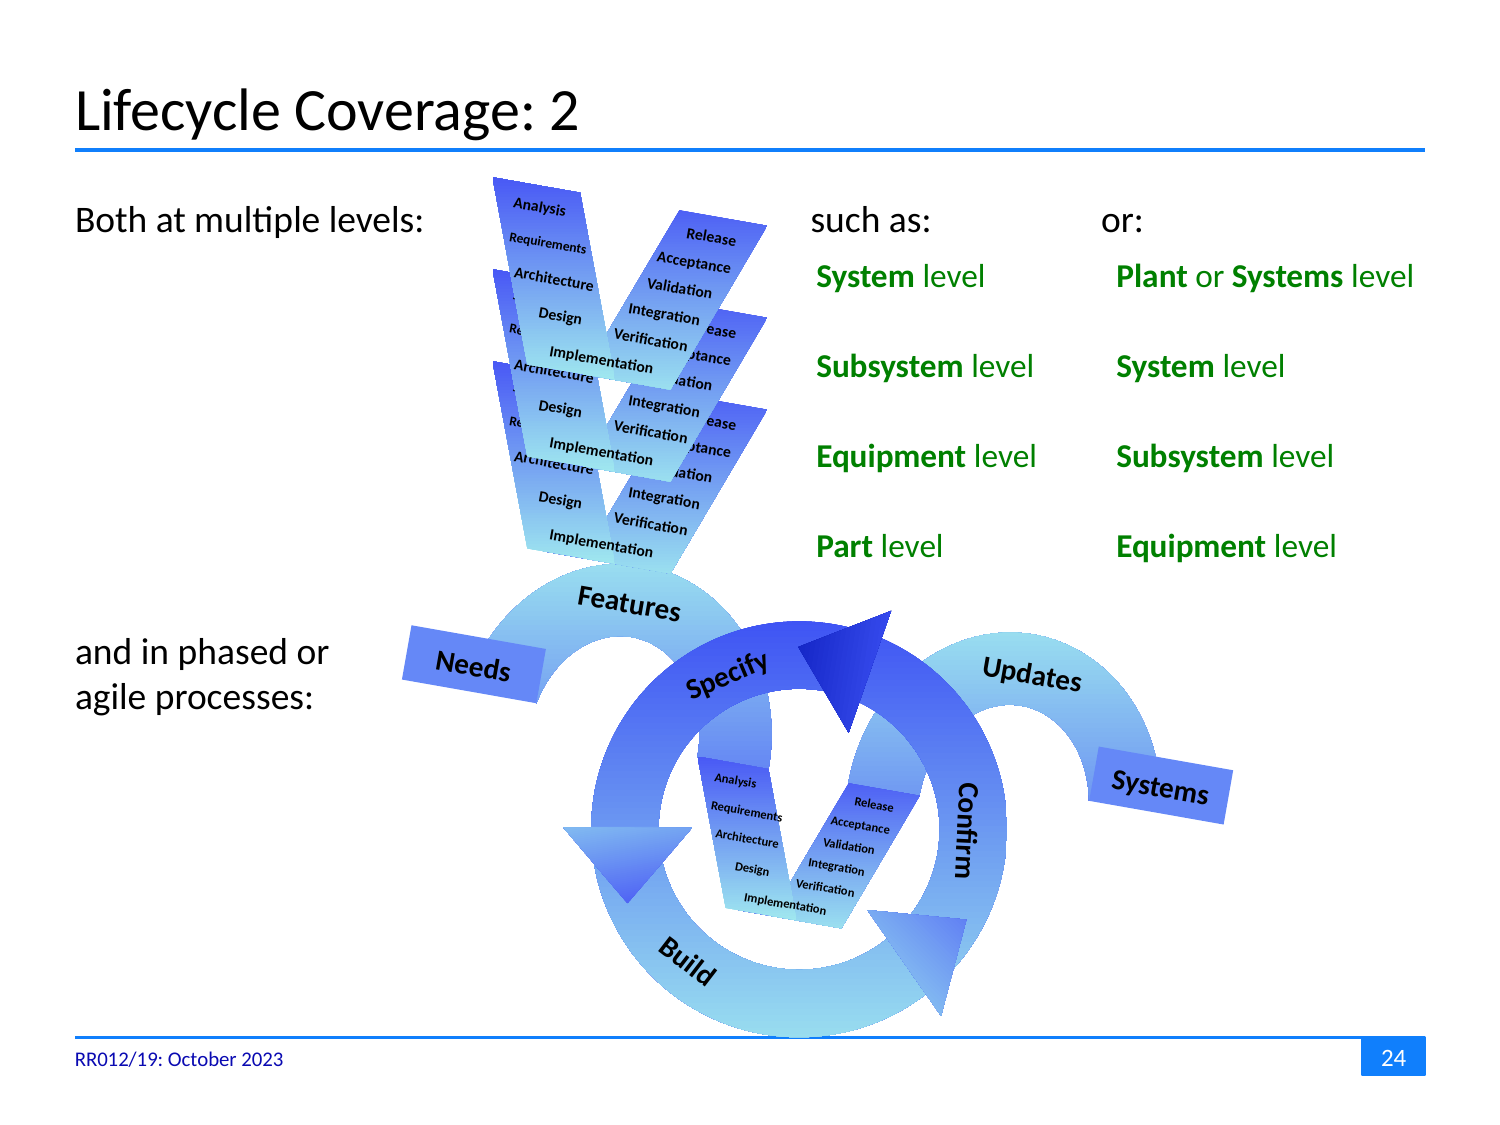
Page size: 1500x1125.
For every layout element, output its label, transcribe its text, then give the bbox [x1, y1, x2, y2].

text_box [474, 199, 754, 563]
text_box System level Plant or Systems level Subsystem level System level Equipment level Subsystem level Part level Equipment level [816, 246, 1415, 572]
list Both at multiple levels: such as: or: and in phased or agile processes: [554, 187, 1425, 1005]
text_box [384, 591, 1220, 1038]
title Lifecycle Coverage: 2 [75, 62, 1425, 150]
list Both at multiple levels: such as: or: and in phased or agile processes: [75, 187, 572, 1005]
